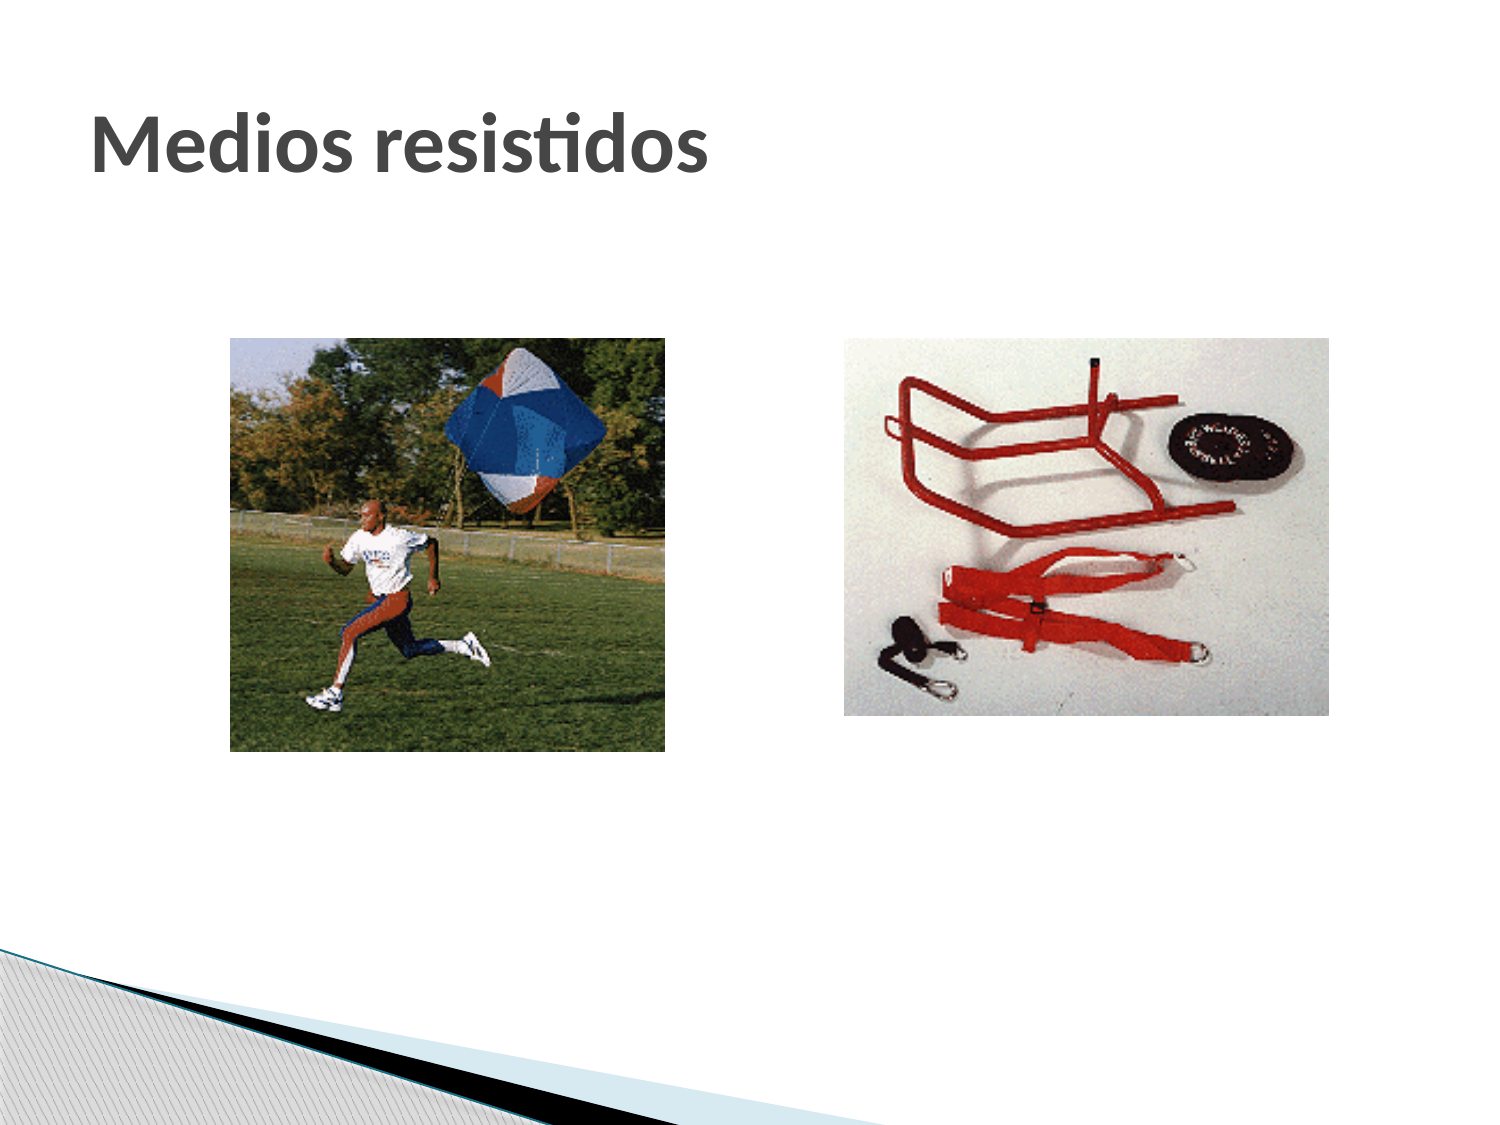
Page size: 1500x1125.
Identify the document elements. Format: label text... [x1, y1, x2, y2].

picture [844, 337, 1329, 717]
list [229, 337, 666, 752]
title Medios resistidos [75, 45, 1425, 233]
